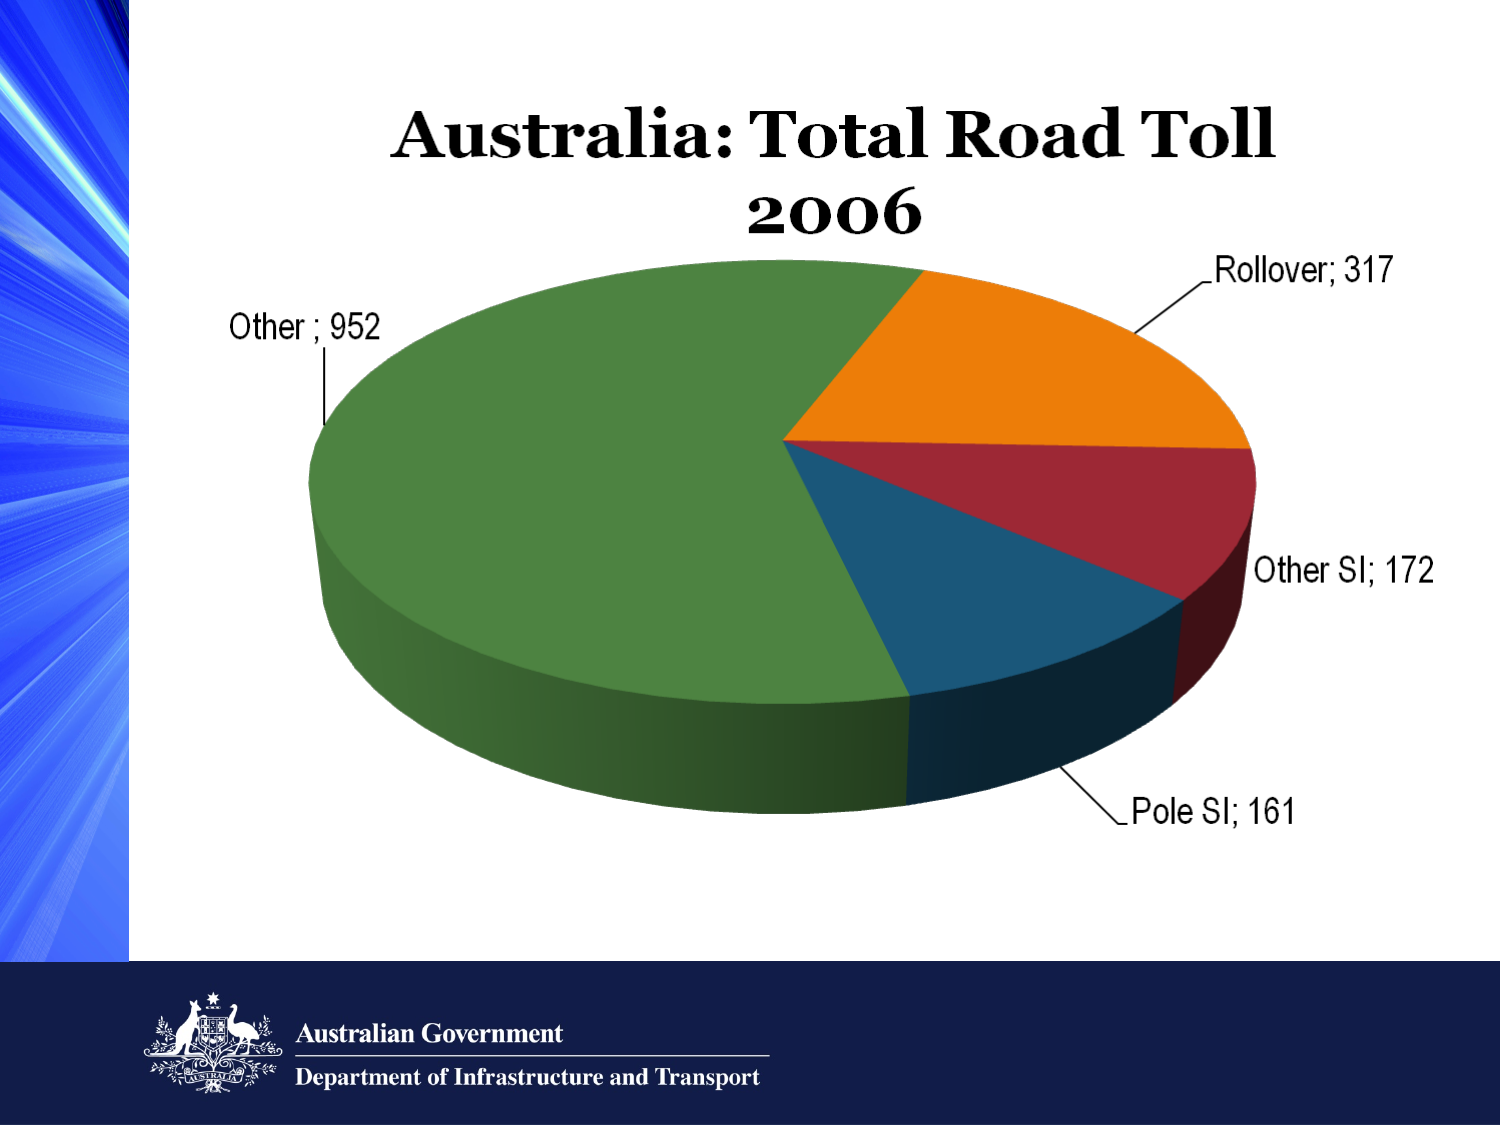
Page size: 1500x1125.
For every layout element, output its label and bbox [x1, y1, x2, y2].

picture [0, 0, 1500, 1125]
text_box [222, 93, 1442, 897]
